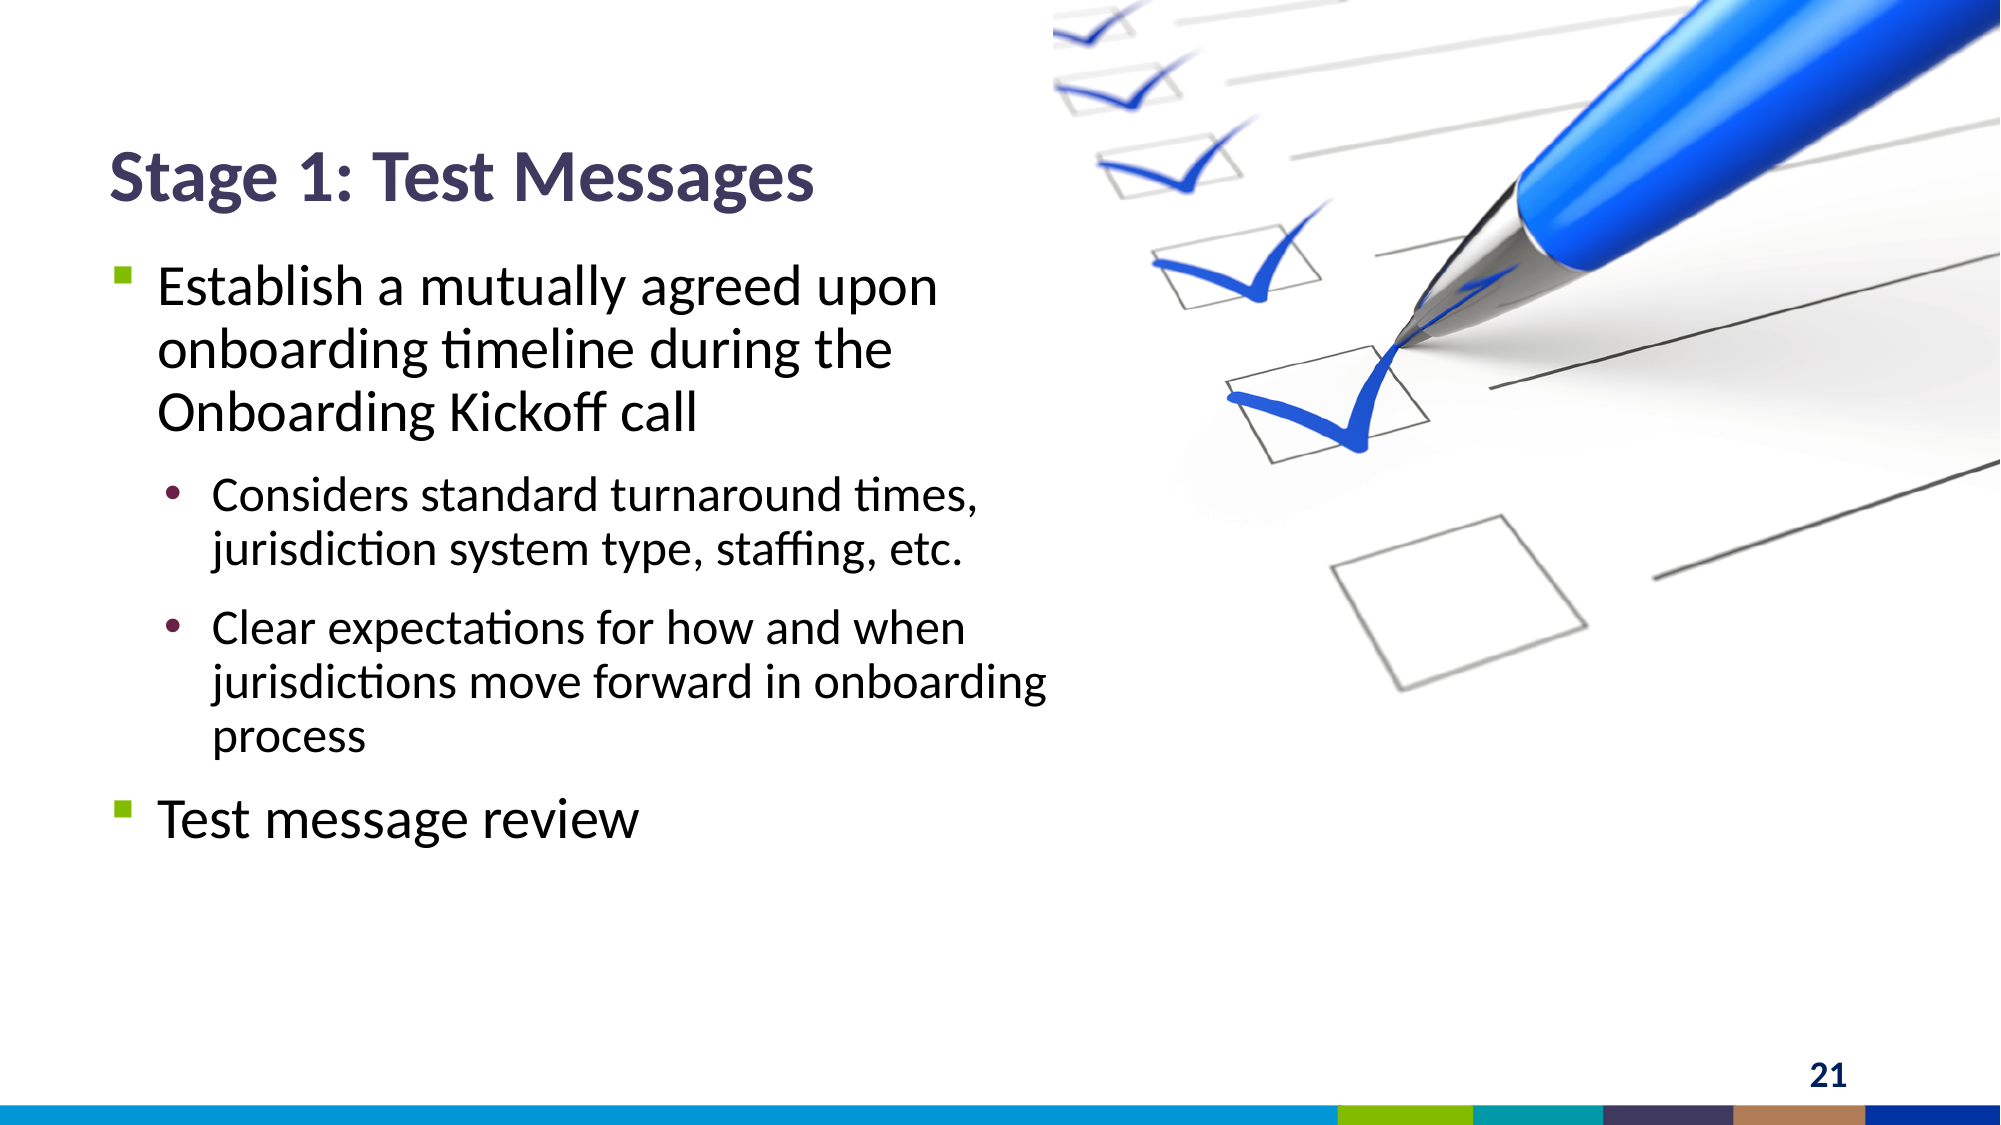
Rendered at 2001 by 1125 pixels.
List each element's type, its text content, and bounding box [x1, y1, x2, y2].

title 21 [1412, 1042, 1863, 1103]
list Stage 1: Test Messages Establish a mutually agreed upon onboarding timeline during the Onboarding Kickoff call Considers standard turnaround times, jurisdiction system type, staffing, etc. Clear expectations for how and when jurisdictions move forward in onboarding process Test message review [94, 129, 1181, 981]
picture [1053, 0, 2000, 710]
